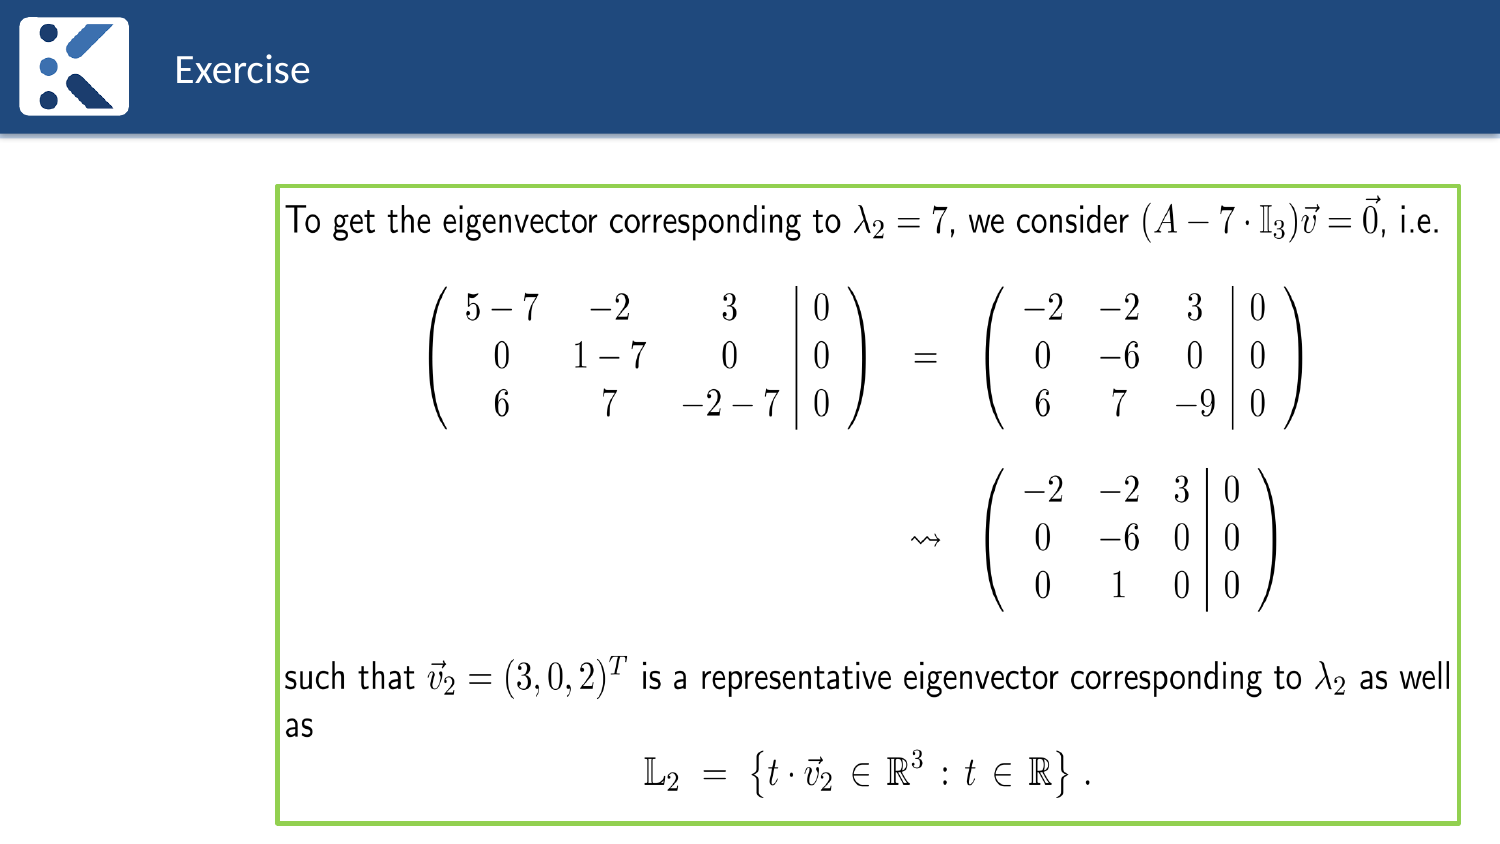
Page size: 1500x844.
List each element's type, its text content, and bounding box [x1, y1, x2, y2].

picture [27, 18, 122, 115]
text_box [275, 184, 1461, 826]
picture [285, 194, 1449, 799]
title Exercise [159, 8, 1483, 126]
